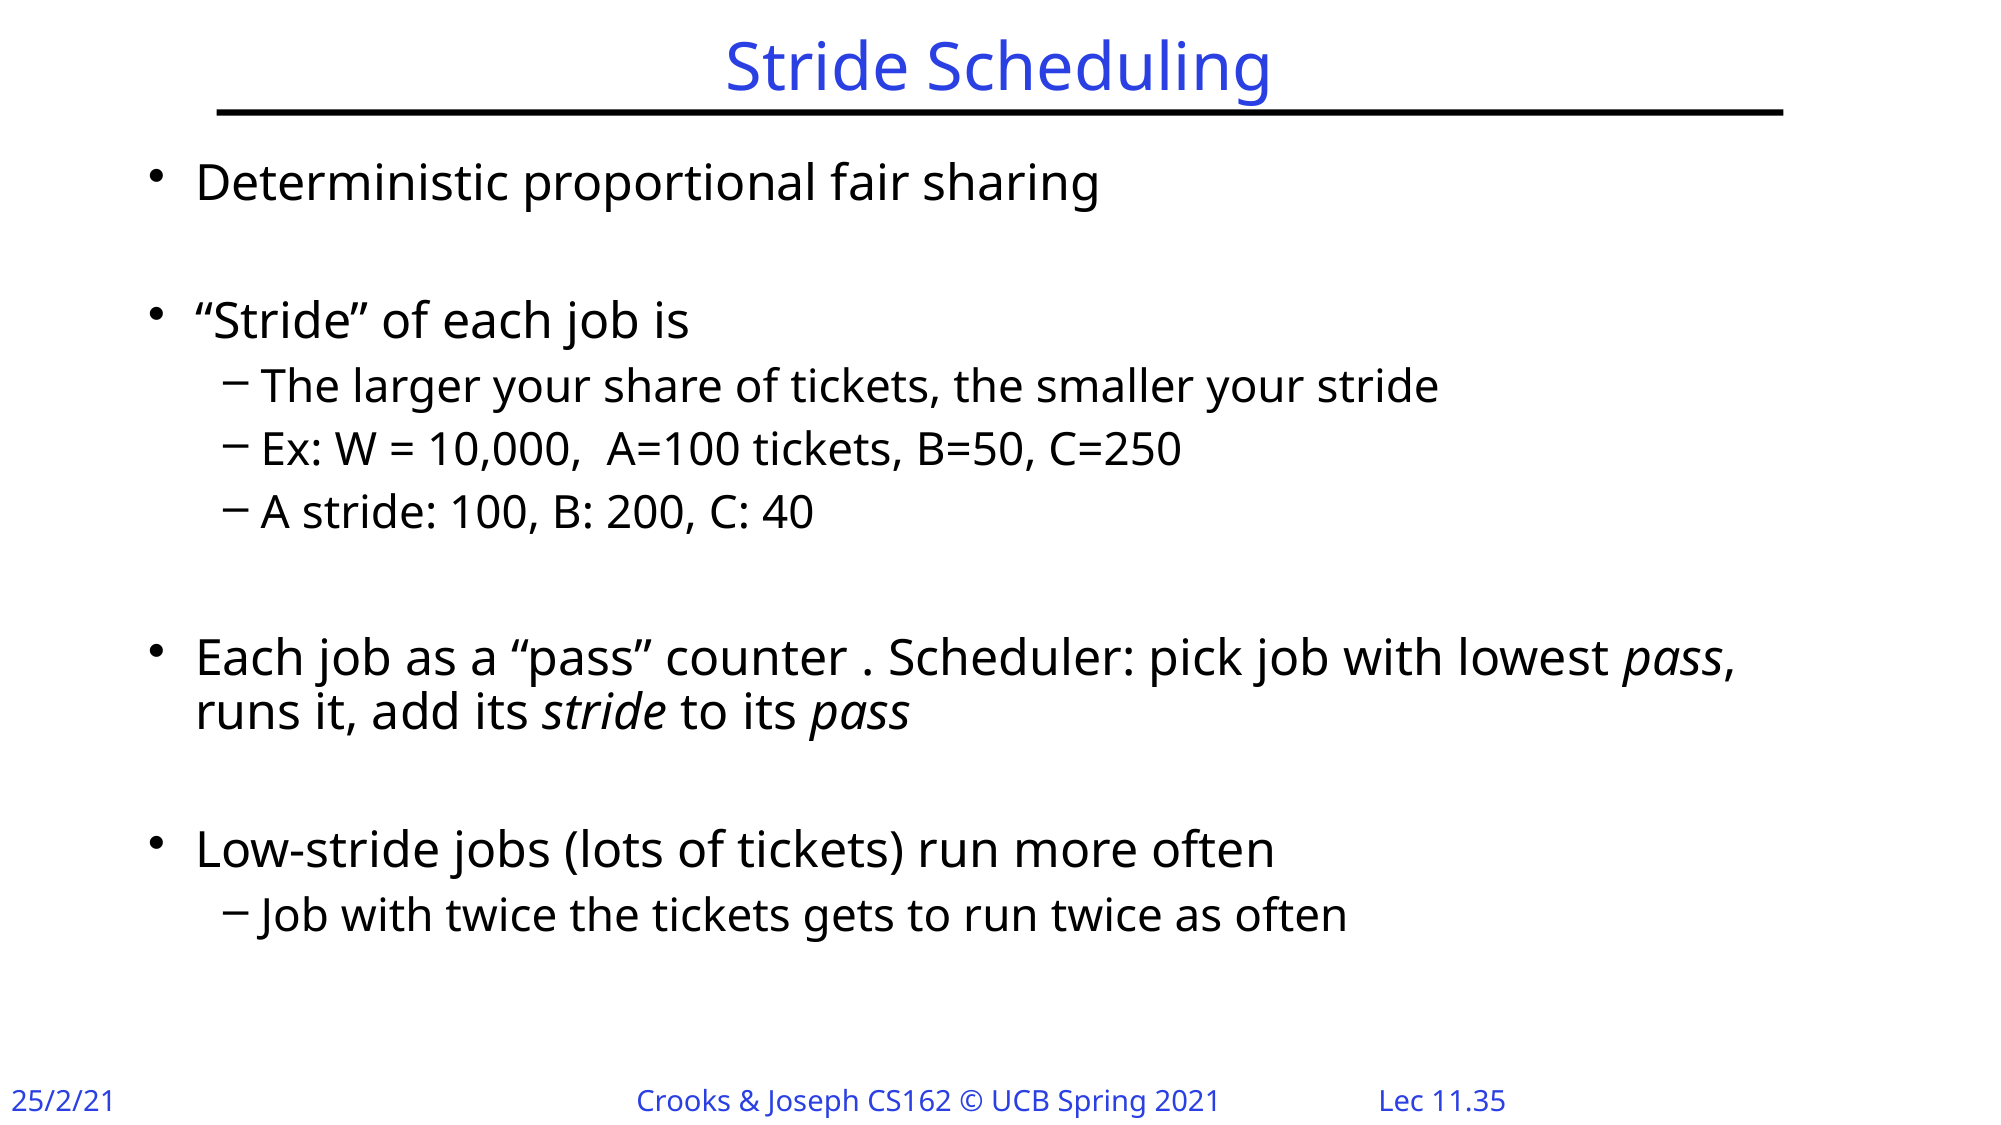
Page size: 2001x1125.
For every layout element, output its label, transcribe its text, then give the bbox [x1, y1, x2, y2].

title Stride Scheduling [216, 24, 1784, 113]
